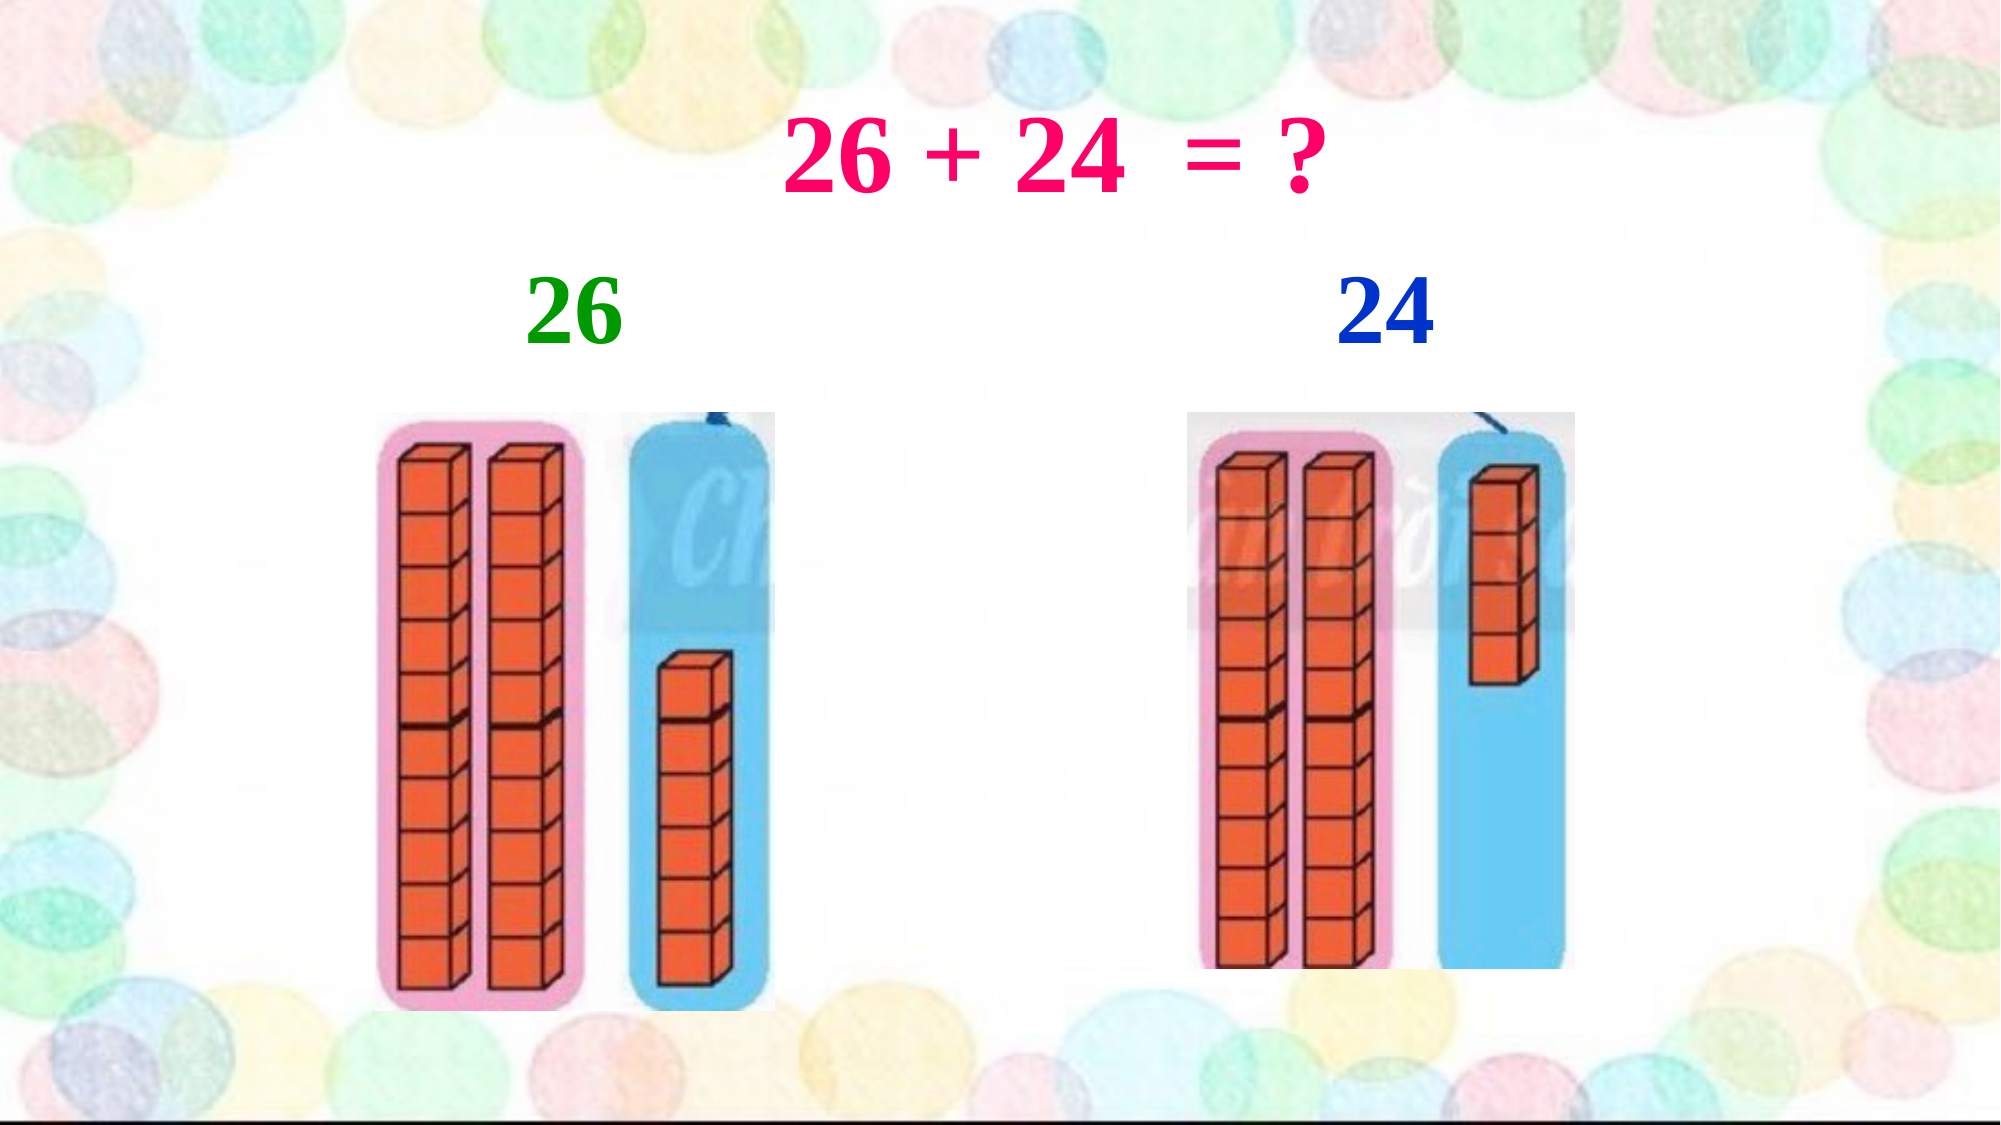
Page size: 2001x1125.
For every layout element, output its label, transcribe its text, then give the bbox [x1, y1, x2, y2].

picture [0, 0, 2001, 1125]
text_box 26 [482, 236, 667, 371]
text_box 24 [1294, 236, 1478, 371]
text_box 26 + 24 = ? [685, 55, 1428, 239]
